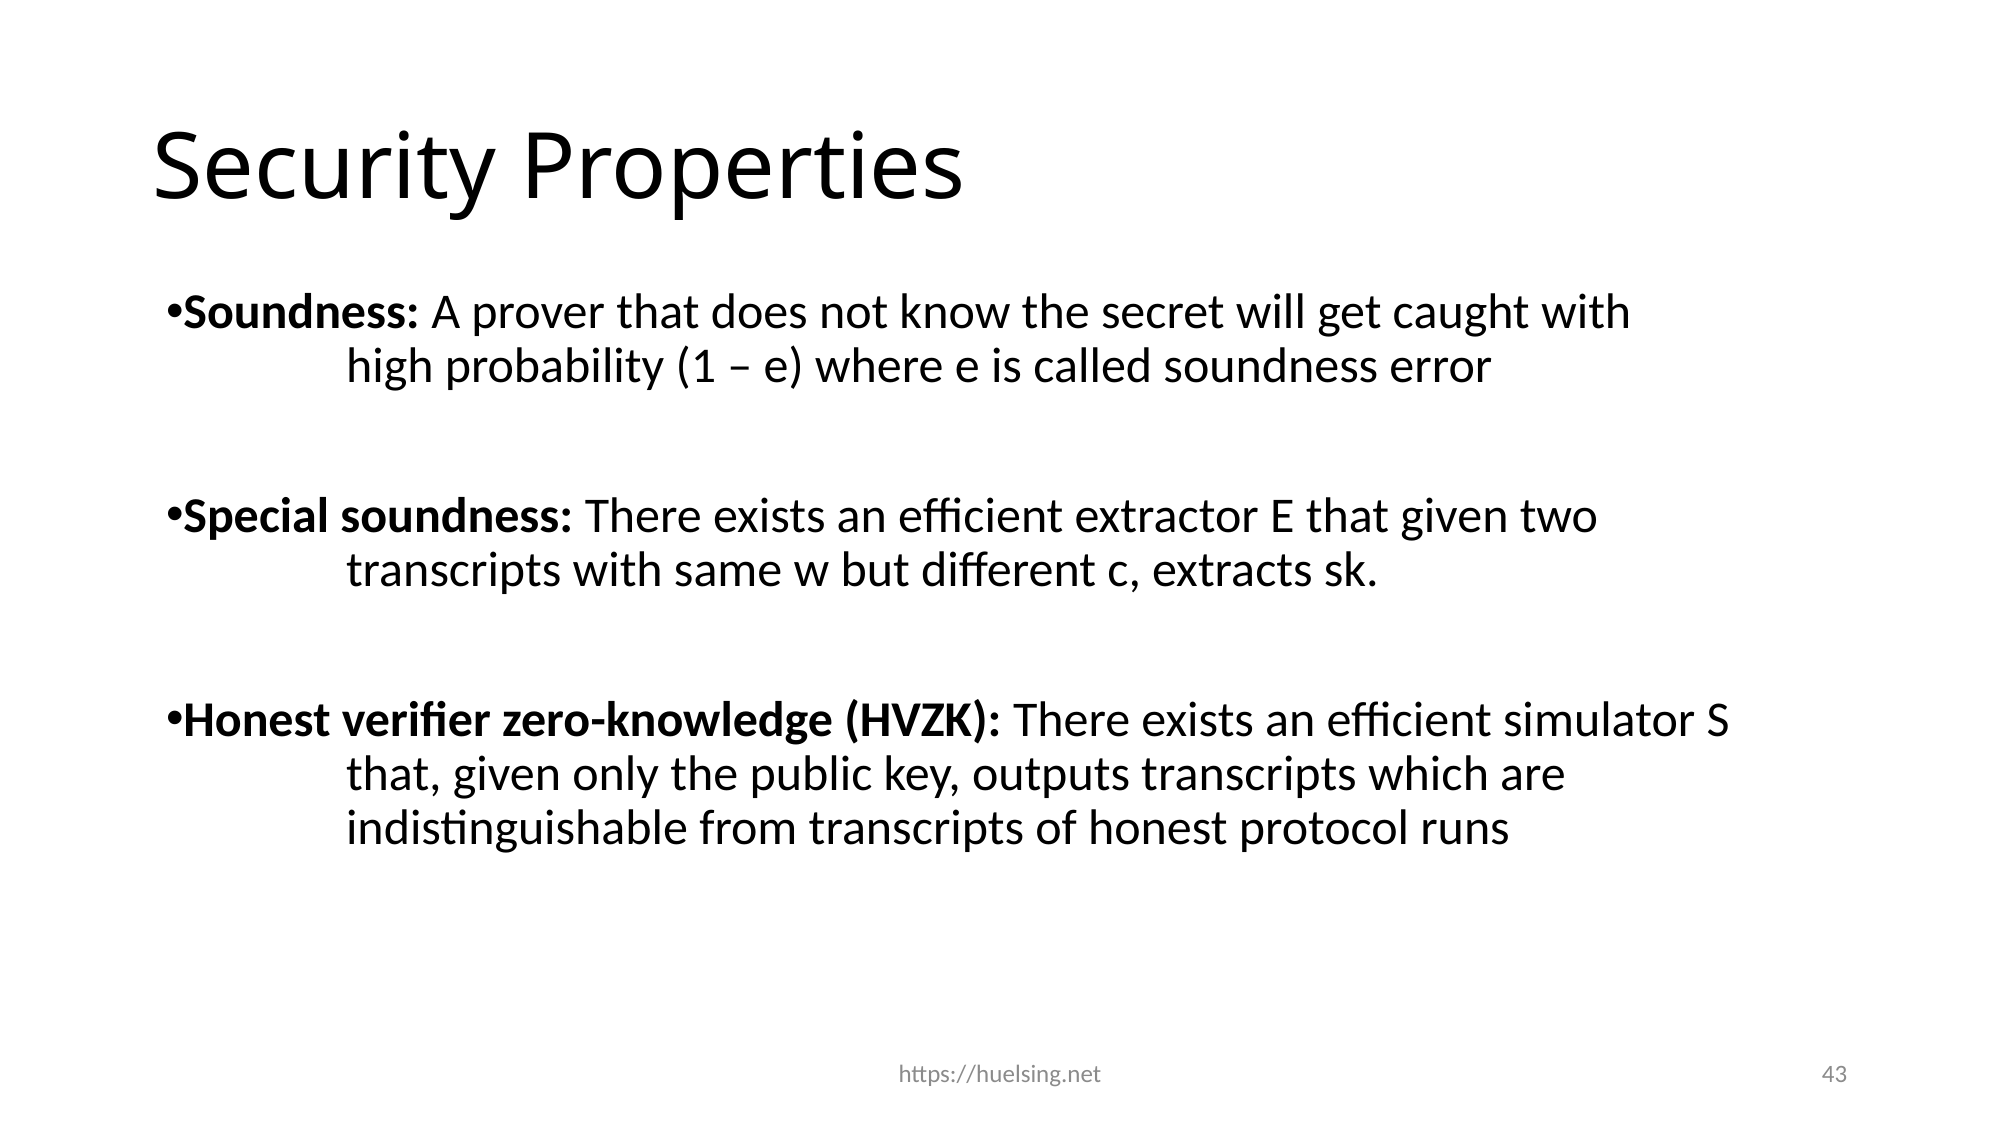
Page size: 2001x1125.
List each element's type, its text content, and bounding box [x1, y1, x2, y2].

footer https://huelsing.net [662, 1042, 1338, 1103]
list Soundness: A prover that does not know the secret will get caught with high probability (1 – e) where e is called soundness error Special soundness: There exists an efficient extractor E that given two transcripts with same w but different c, extracts sk. Honest verifier zero-knowledge (HVZK): There exists an efficient simulator S that, given only the public key, outputs transcripts which are indistinguishable from transcripts of honest protocol runs [165, 285, 1847, 925]
title Security Properties [137, 59, 1863, 278]
slide_number 43 [1412, 1042, 1863, 1103]
